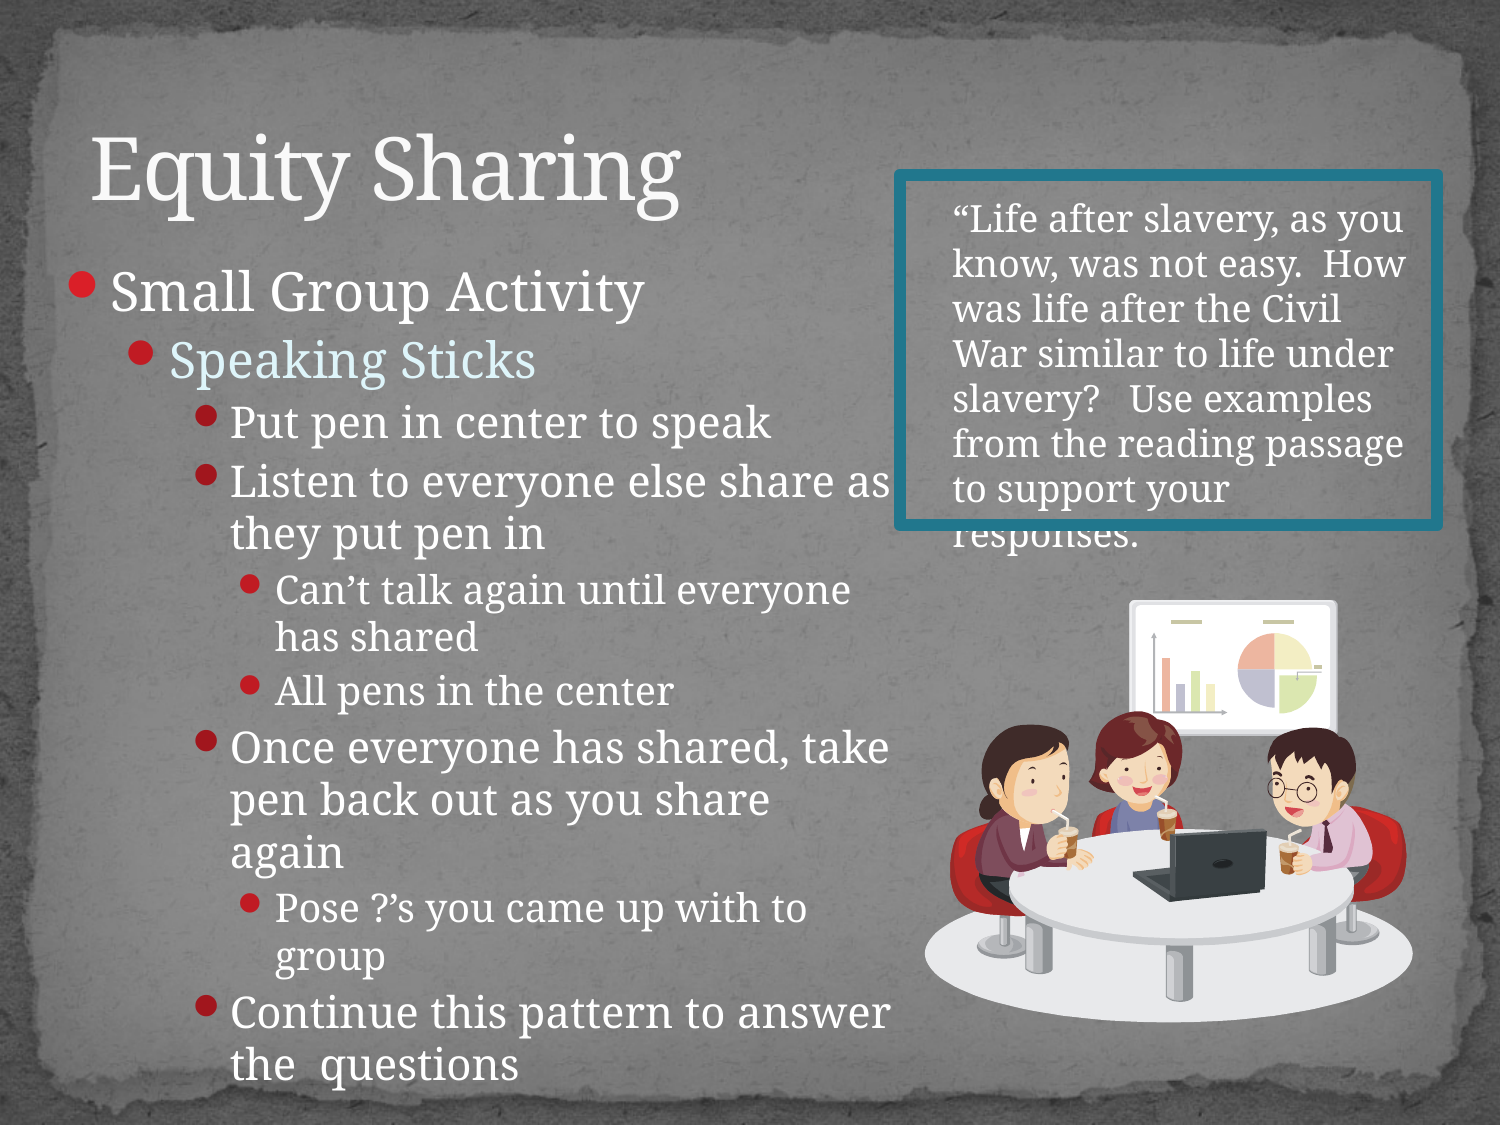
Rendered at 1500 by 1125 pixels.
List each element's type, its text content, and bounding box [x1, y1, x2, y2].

list Small Group Activity Speaking Sticks Put pen in center to speak Listen to everyone else share as they put pen in Can’t talk again until everyone has shared All pens in the center Once everyone has shared, take pen back out as you share again Pose ?’s you came up with to group Continue this pattern to answer the questions [50, 249, 913, 1125]
picture [926, 601, 1412, 1022]
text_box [714, 177, 1436, 525]
title Equity Sharing [74, 24, 1425, 225]
